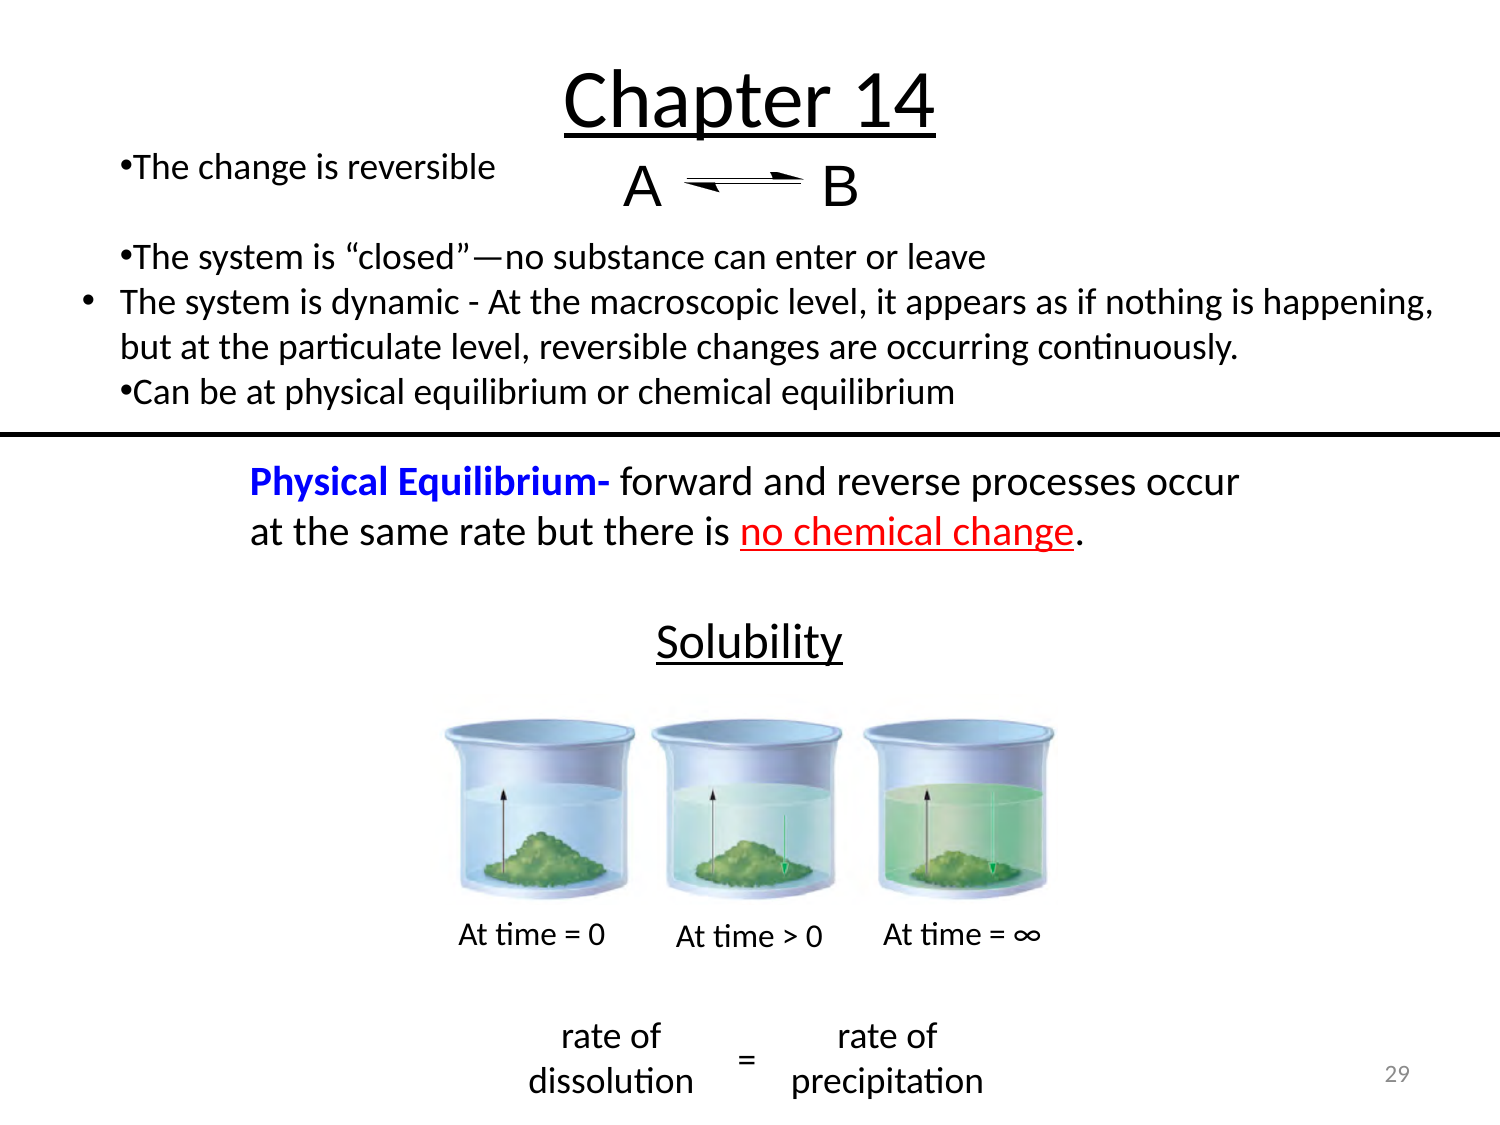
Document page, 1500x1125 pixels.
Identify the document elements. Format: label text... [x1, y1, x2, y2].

picture [430, 694, 1058, 905]
text_box At time > 0 [656, 913, 842, 962]
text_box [607, 140, 877, 227]
text_box rate of dissolution [498, 1004, 724, 1109]
text_box At time = ∞ [851, 905, 1073, 960]
text_box rate of precipitation [774, 1003, 1000, 1109]
slide_number 29 [1074, 1042, 1425, 1103]
text_box Solubility [641, 600, 859, 676]
text_box = [700, 1027, 794, 1088]
text_box The change is reversible The system is “closed”—no substance can enter or leave The system is dynamic - At the macroscopic level, it appears as if nothing is happening, but at the particulate level, reversible changes are occurring continuously. Can be at physical equilibrium or chemical equilibrium [67, 134, 1459, 420]
text_box Physical Equilibrium- forward and reverse processes occur at the same rate but there is no chemical change. [235, 446, 1284, 562]
text_box Chapter 14 [74, 0, 1425, 134]
text_box At time = 0 [439, 913, 625, 960]
